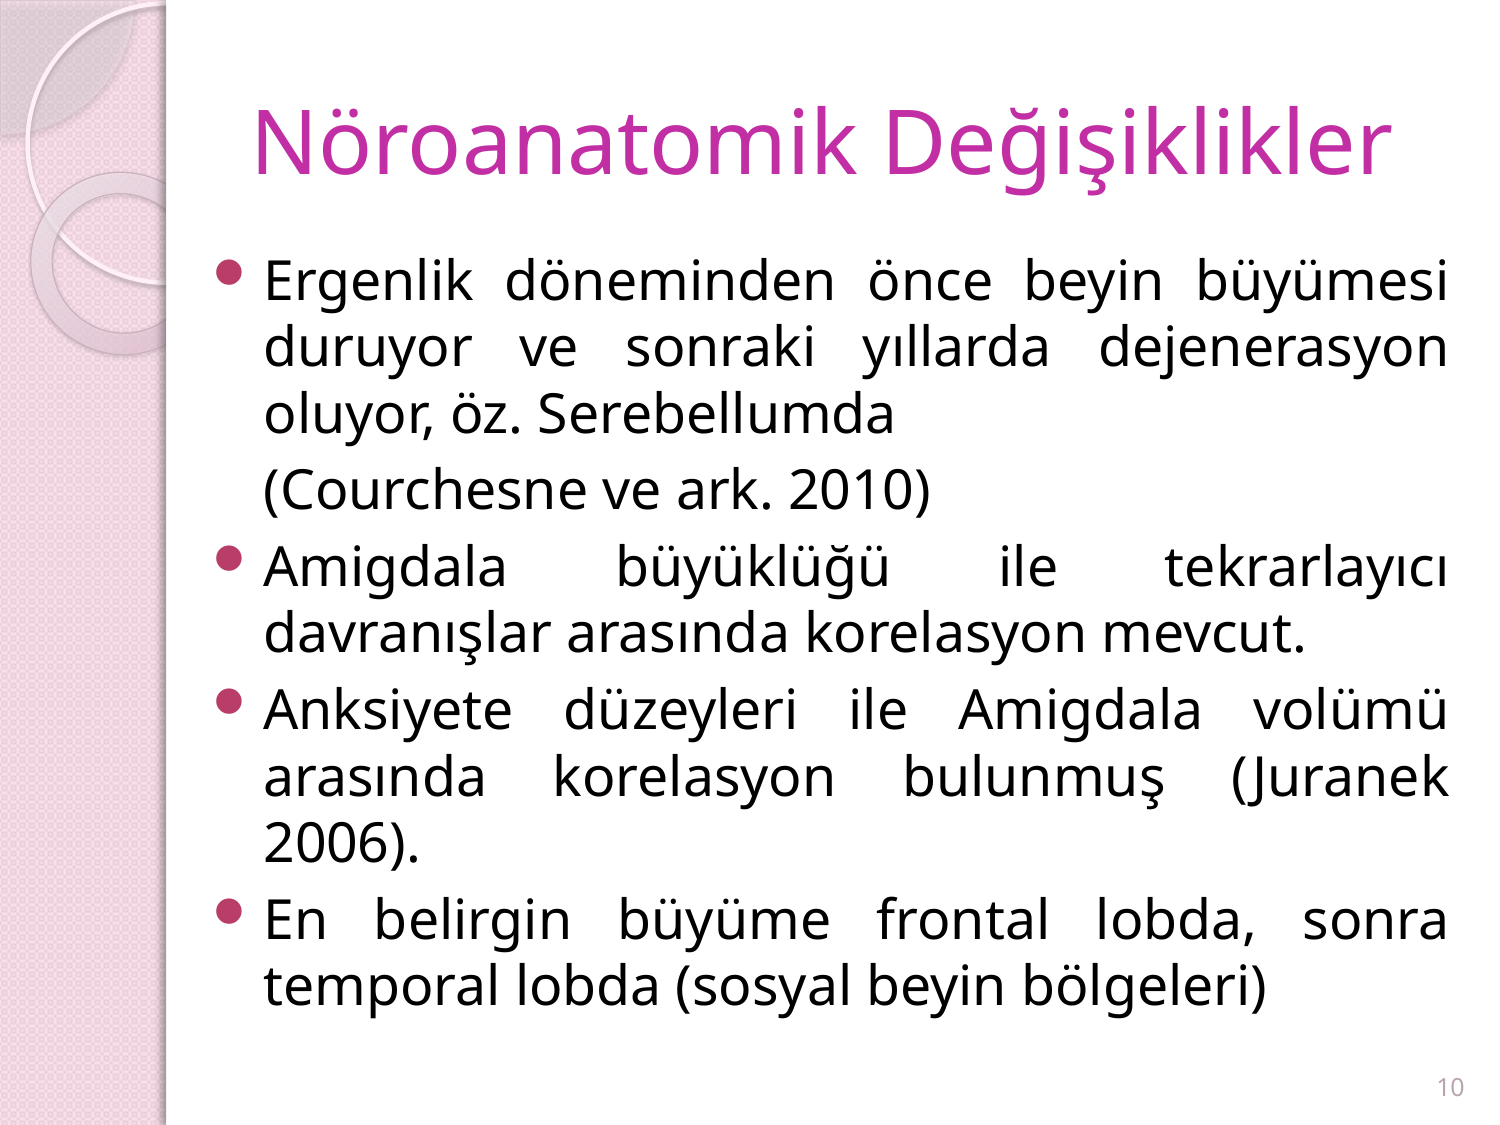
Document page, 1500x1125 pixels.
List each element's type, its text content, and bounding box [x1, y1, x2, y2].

slide_number 10 [1413, 1034, 1488, 1113]
list Ergenlik döneminden önce beyin büyümesi duruyor ve sonraki yıllarda dejenerasyon oluyor, öz. Serebellumda (Courchesne ve ark. 2010) Amigdala büyüklüğü ile tekrarlayıcı davranışlar arasında korelasyon mevcut. Anksiyete düzeyleri ile Amigdala volümü arasında korelasyon bulunmuş (Juranek 2006). En belirgin büyüme frontal lobda, sonra temporal lobda (sosyal beyin bölgeleri) [194, 237, 1466, 1026]
title Nöroanatomik Değişiklikler [235, 45, 1466, 233]
